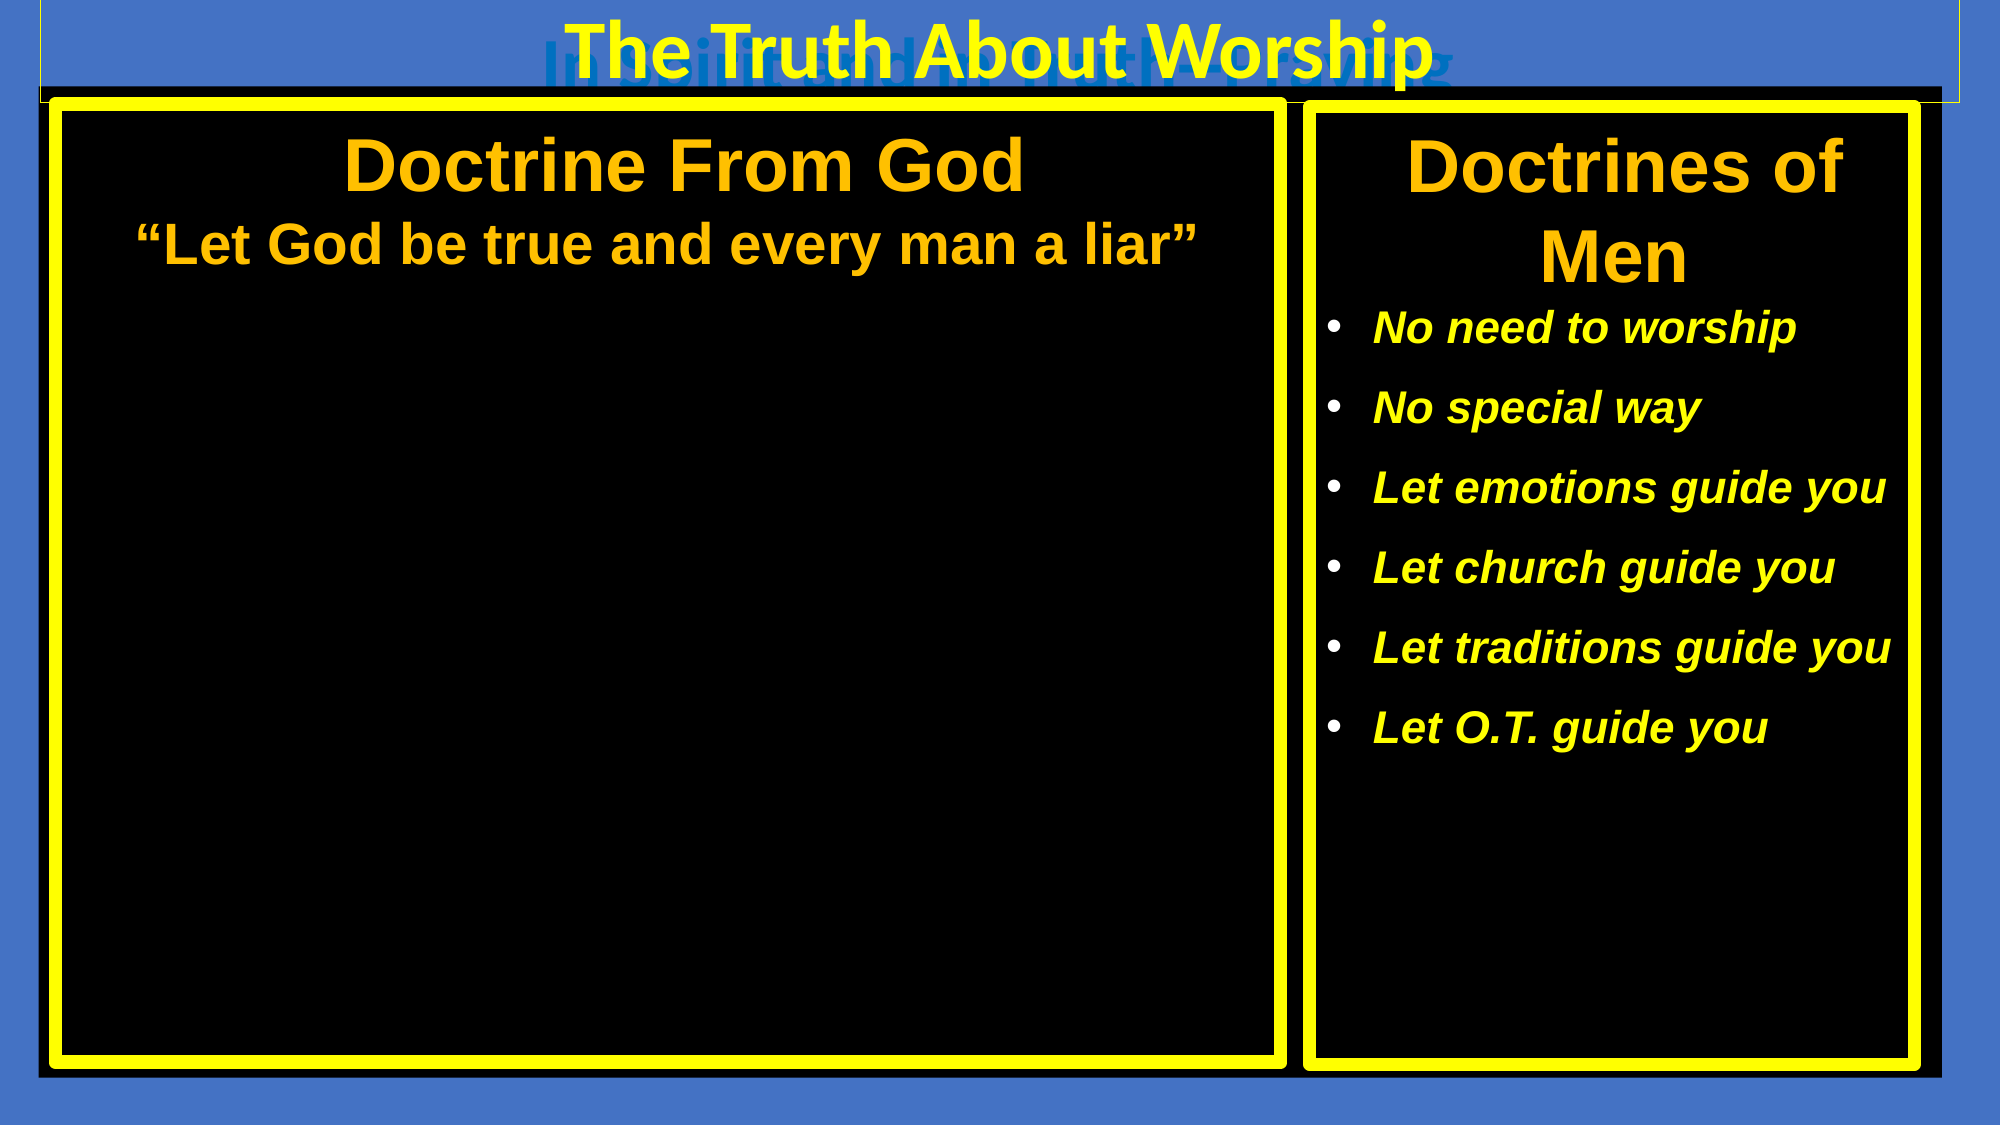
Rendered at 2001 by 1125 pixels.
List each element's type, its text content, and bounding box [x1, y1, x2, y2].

text_box [54, 101, 1283, 1063]
text_box The Truth About Worship [40, 0, 1960, 103]
text_box [1308, 105, 1916, 1067]
text_box Doctrines of Men No need to worship No special way Let emotions guide you Let church guide you Let traditions guide you Let O.T. guide you [1311, 110, 1918, 761]
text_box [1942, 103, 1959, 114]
text_box Doctrine From God “Let God be true and every man a liar” [38, 86, 1942, 1078]
